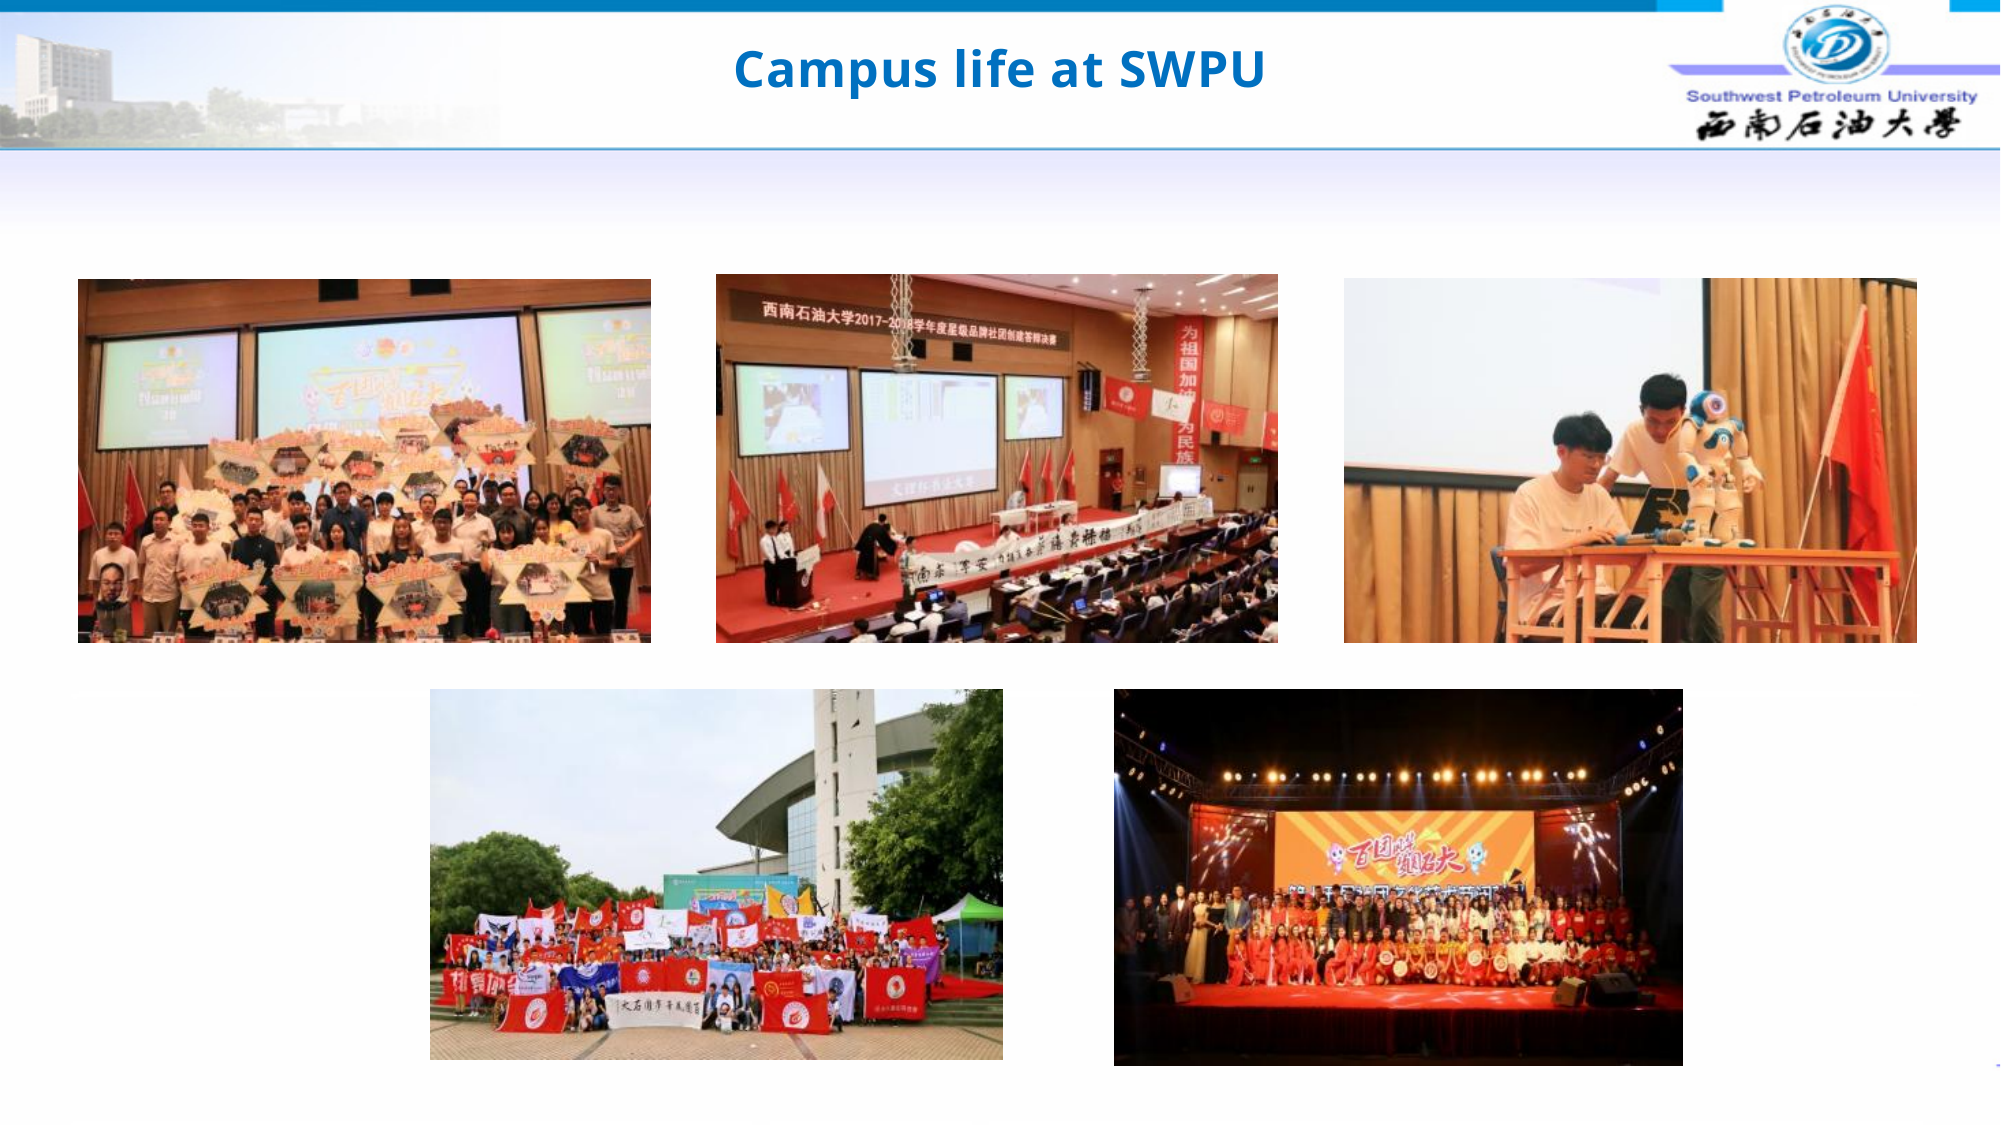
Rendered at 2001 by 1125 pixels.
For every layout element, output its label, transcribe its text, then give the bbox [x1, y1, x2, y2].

picture [0, 0, 2001, 1125]
text_box Campus life at SWPU [0, 37, 2000, 120]
